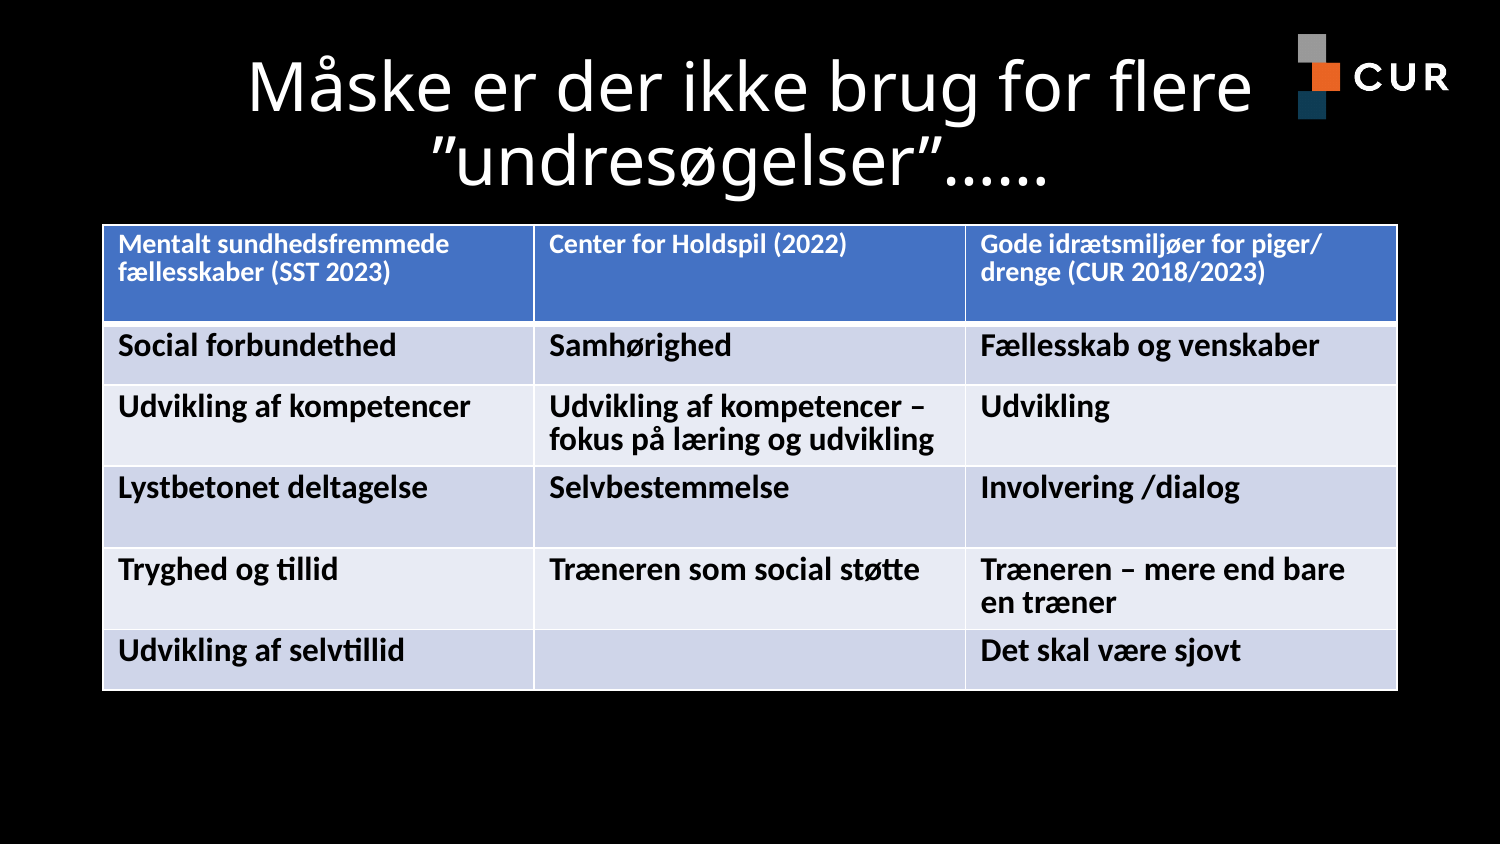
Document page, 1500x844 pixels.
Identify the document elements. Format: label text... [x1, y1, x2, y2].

table_cell Tryghed og tillid [104, 549, 533, 629]
table_header Center for Holdspil (2022) [535, 226, 965, 321]
table_cell Udvikling af kompetencer [104, 386, 533, 465]
title Måske er der ikke brug for flere ”undresøgelser”…… [103, 44, 1397, 208]
table_cell Træneren – mere end bare en træner [966, 549, 1396, 629]
table_header Gode idrætsmiljøer for piger/ drenge (CUR 2018/2023) [966, 226, 1396, 321]
table_cell Udvikling af selvtillid [104, 630, 533, 689]
table_cell Involvering /dialog [966, 467, 1396, 547]
table_cell [535, 630, 965, 689]
table_cell Udvikling af kompetencer – fokus på læring og udvikling [535, 386, 965, 465]
table_cell Social forbundethed [104, 327, 533, 384]
picture [1290, 29, 1452, 128]
table_cell Træneren som social støtte [535, 549, 965, 629]
table_header Mentalt sundhedsfremmede fællesskaber (SST 2023) [104, 226, 533, 321]
table_cell Det skal være sjovt [966, 630, 1396, 689]
table_cell Fællesskab og venskaber [966, 327, 1396, 384]
table_cell Selvbestemmelse [535, 467, 965, 547]
table_cell Lystbetonet deltagelse [104, 467, 533, 547]
table_cell Samhørighed [535, 327, 965, 384]
table_cell Udvikling [966, 386, 1396, 465]
